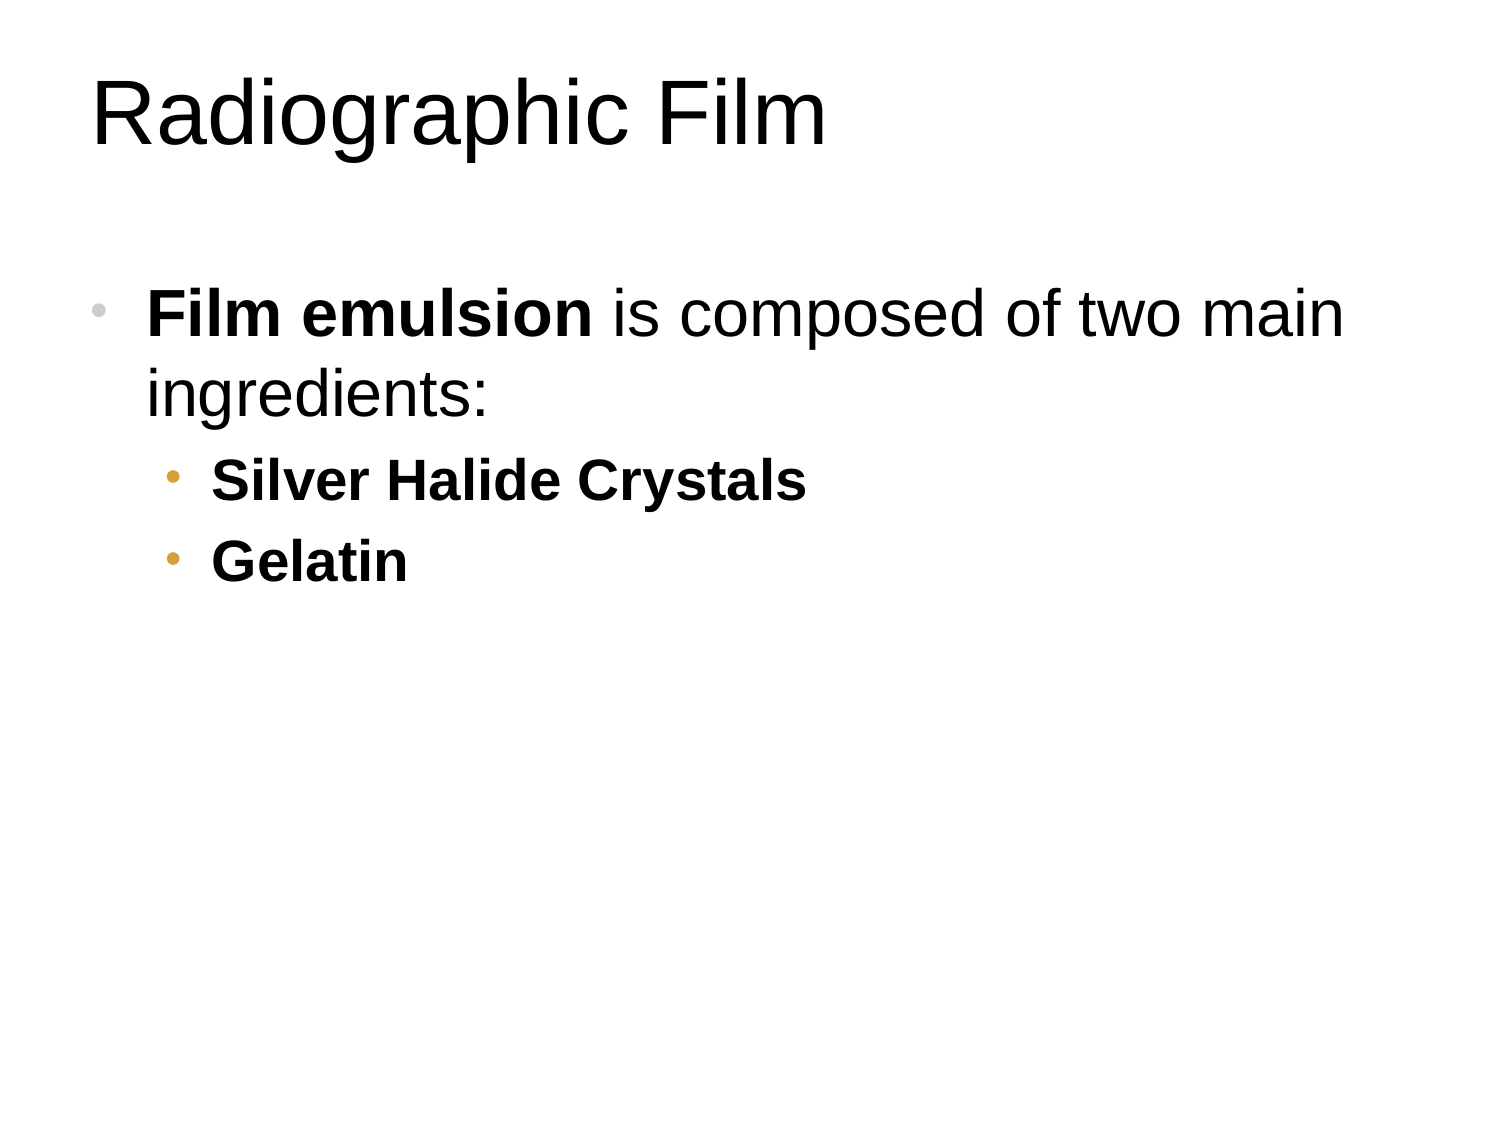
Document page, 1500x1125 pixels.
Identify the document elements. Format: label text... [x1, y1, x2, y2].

title Radiographic Film [75, 45, 1425, 233]
list Film emulsion is composed of two main ingredients: Silver Halide Crystals Gelatin [75, 262, 1425, 1078]
